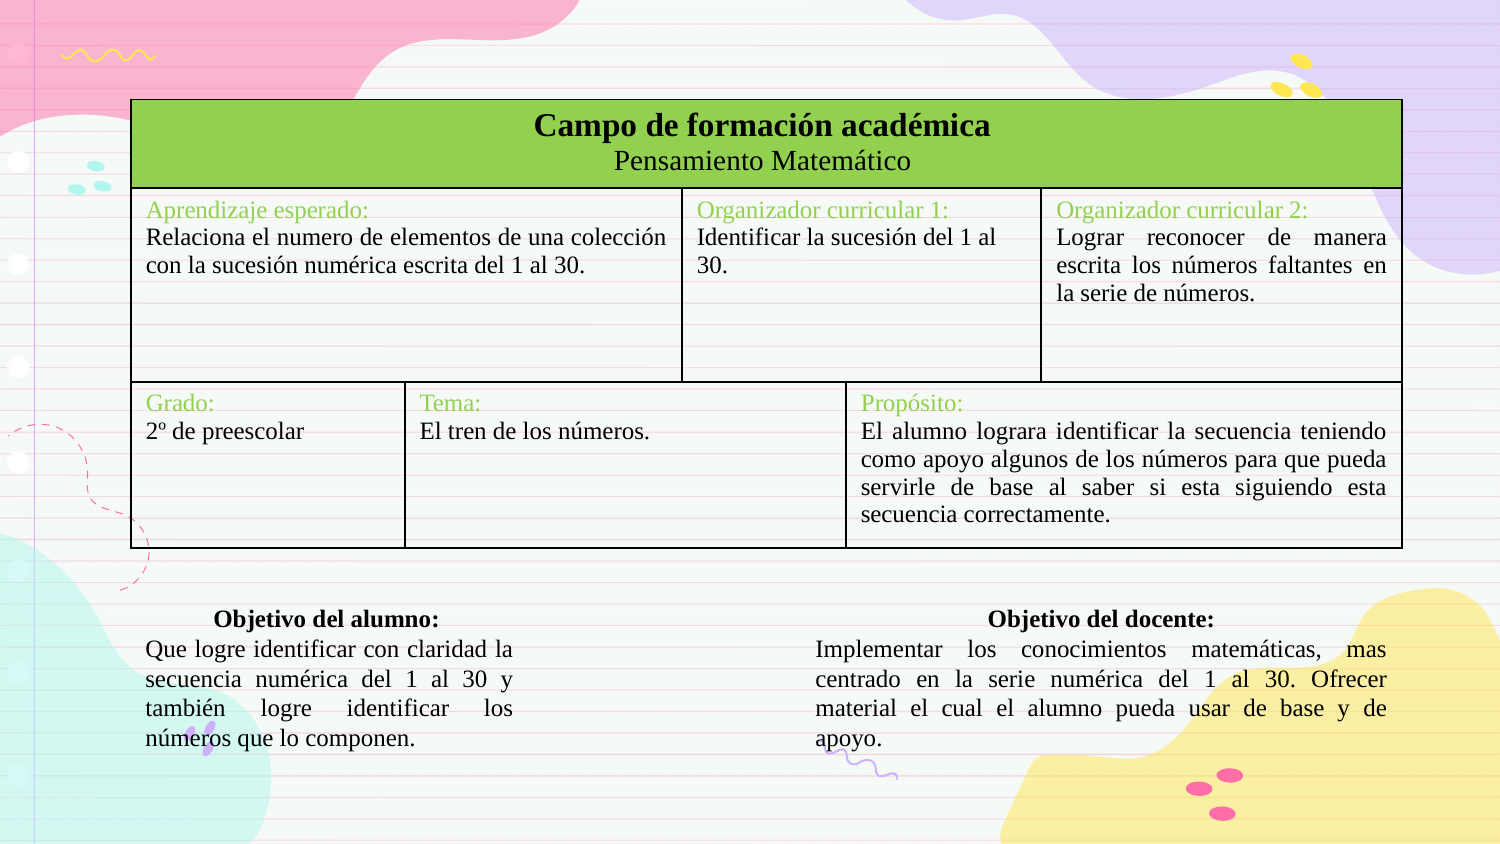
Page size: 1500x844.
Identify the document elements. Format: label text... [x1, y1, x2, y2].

text_box Objetivo del docente: Implementar los conocimientos matemáticas, mas centrado en la serie numérica del 1 al 30. Ofrecer material el cual el alumno pueda usar de base y de apoyo. [800, 594, 1403, 760]
table_header Organizador curricular 2: Lograr reconocer de manera escrita los números faltantes en la serie de números. [1042, 189, 1401, 381]
picture [0, 115, 1500, 844]
table_header Grado: 2º de preescolar [132, 383, 404, 547]
picture [1160, 71, 1325, 99]
table_header Organizador curricular 1: Identificar la sucesión del 1 al 30. [683, 189, 1040, 381]
picture [355, 0, 1125, 99]
table_header Tema: El tren de los números. [406, 383, 845, 547]
table_header Aprendizaje esperado: Relaciona el numero de elementos de una colección con la sucesión numérica escrita del 1 al 30. [132, 189, 681, 381]
table_header Campo de formación académica Pensamiento Matemático [132, 100, 1401, 187]
text_box Objetivo del alumno: Que logre identificar con claridad la secuencia numérica del 1 al 30 y también logre identificar los números que lo componen. [130, 594, 529, 760]
table_header Propósito: El alumno lograra identificar la secuencia teniendo como apoyo algunos de los números para que pueda servirle de base al saber si esta siguiendo esta secuencia correctamente. [847, 383, 1401, 547]
